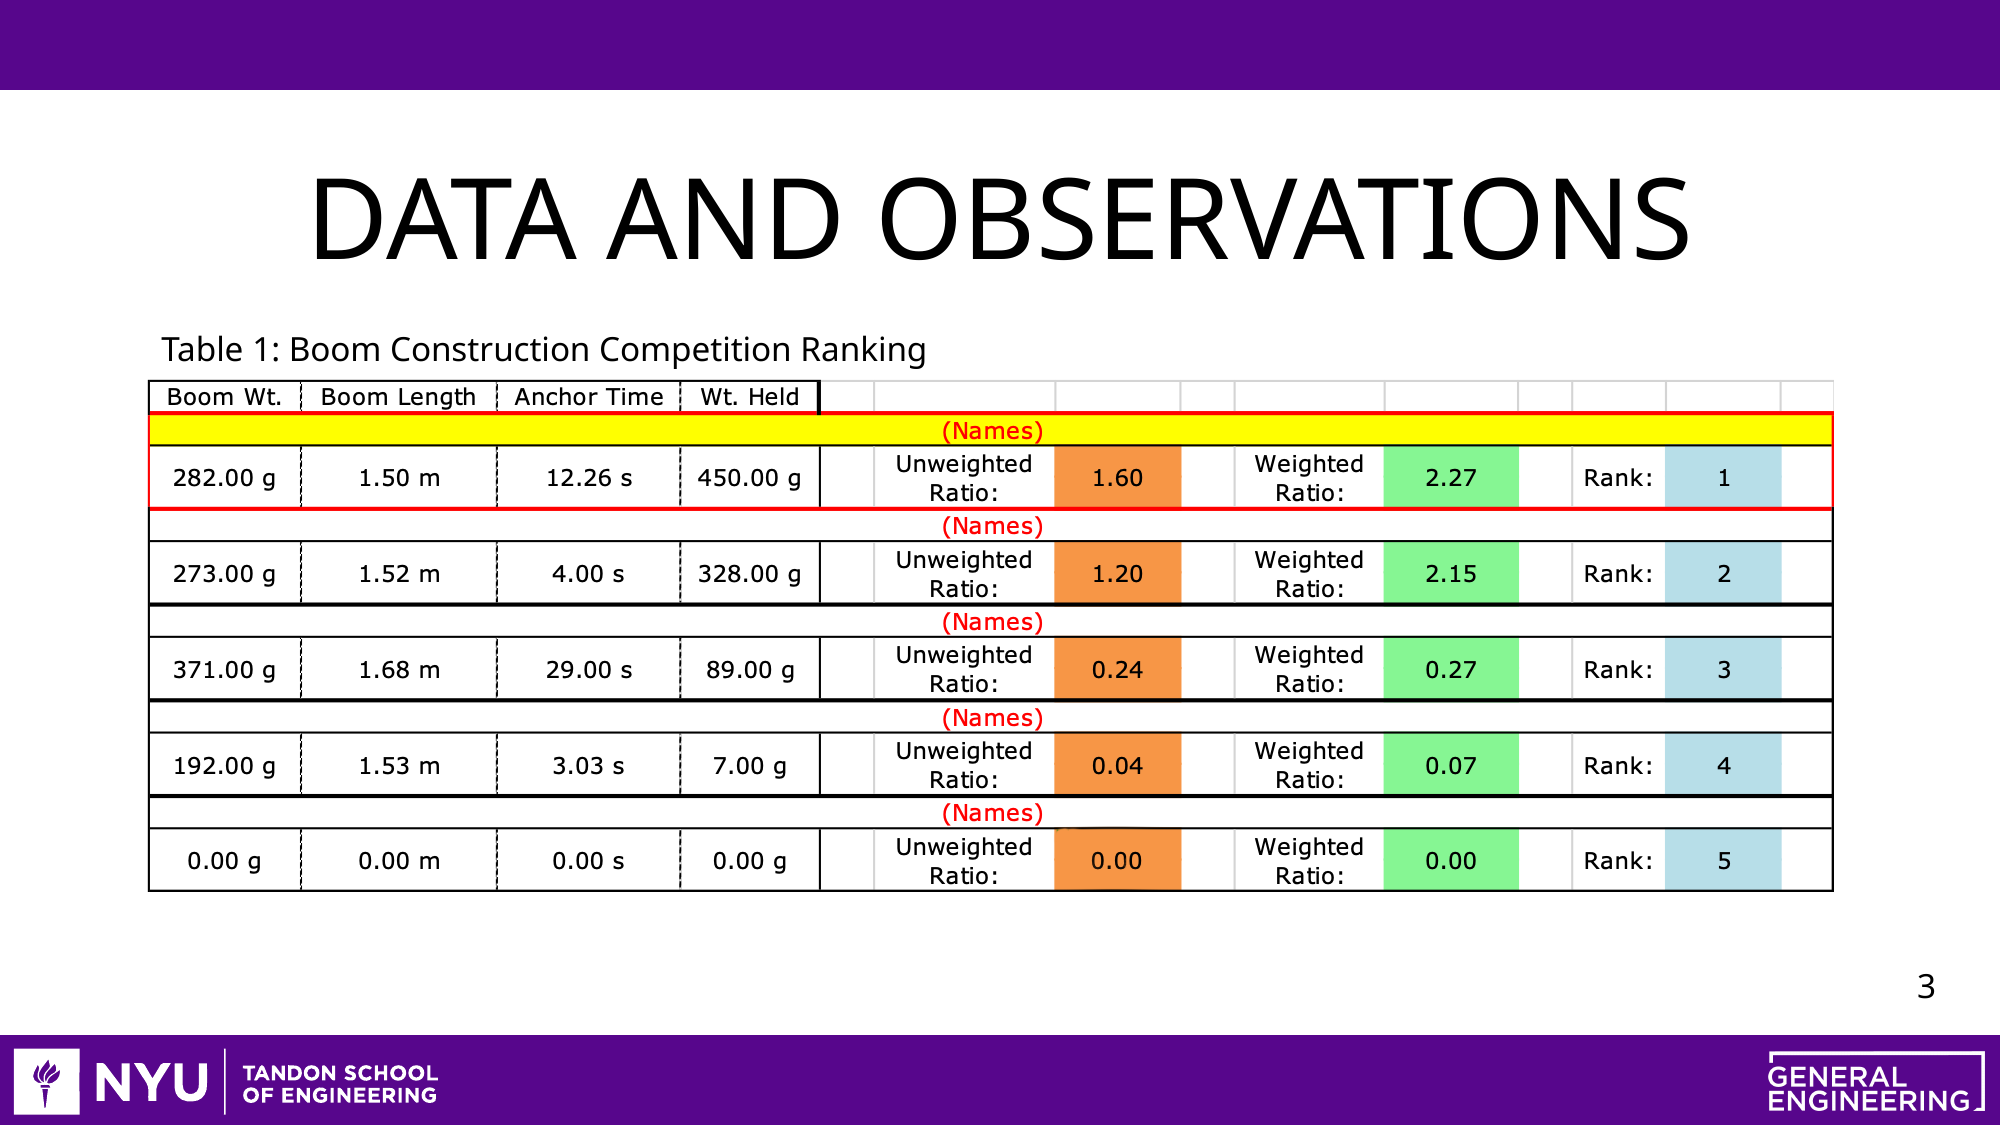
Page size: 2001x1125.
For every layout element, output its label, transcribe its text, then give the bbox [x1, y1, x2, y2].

subtitle Table 1: Boom Construction Competition Ranking [146, 323, 1472, 378]
picture [146, 378, 1834, 892]
picture [13, 1048, 438, 1115]
title DATA AND OBSERVATIONS [92, 132, 1908, 292]
text_box [0, 0, 2000, 91]
picture [1768, 1051, 1985, 1111]
text_box 3 [1802, 958, 1951, 1013]
text_box [0, 1034, 2000, 1125]
